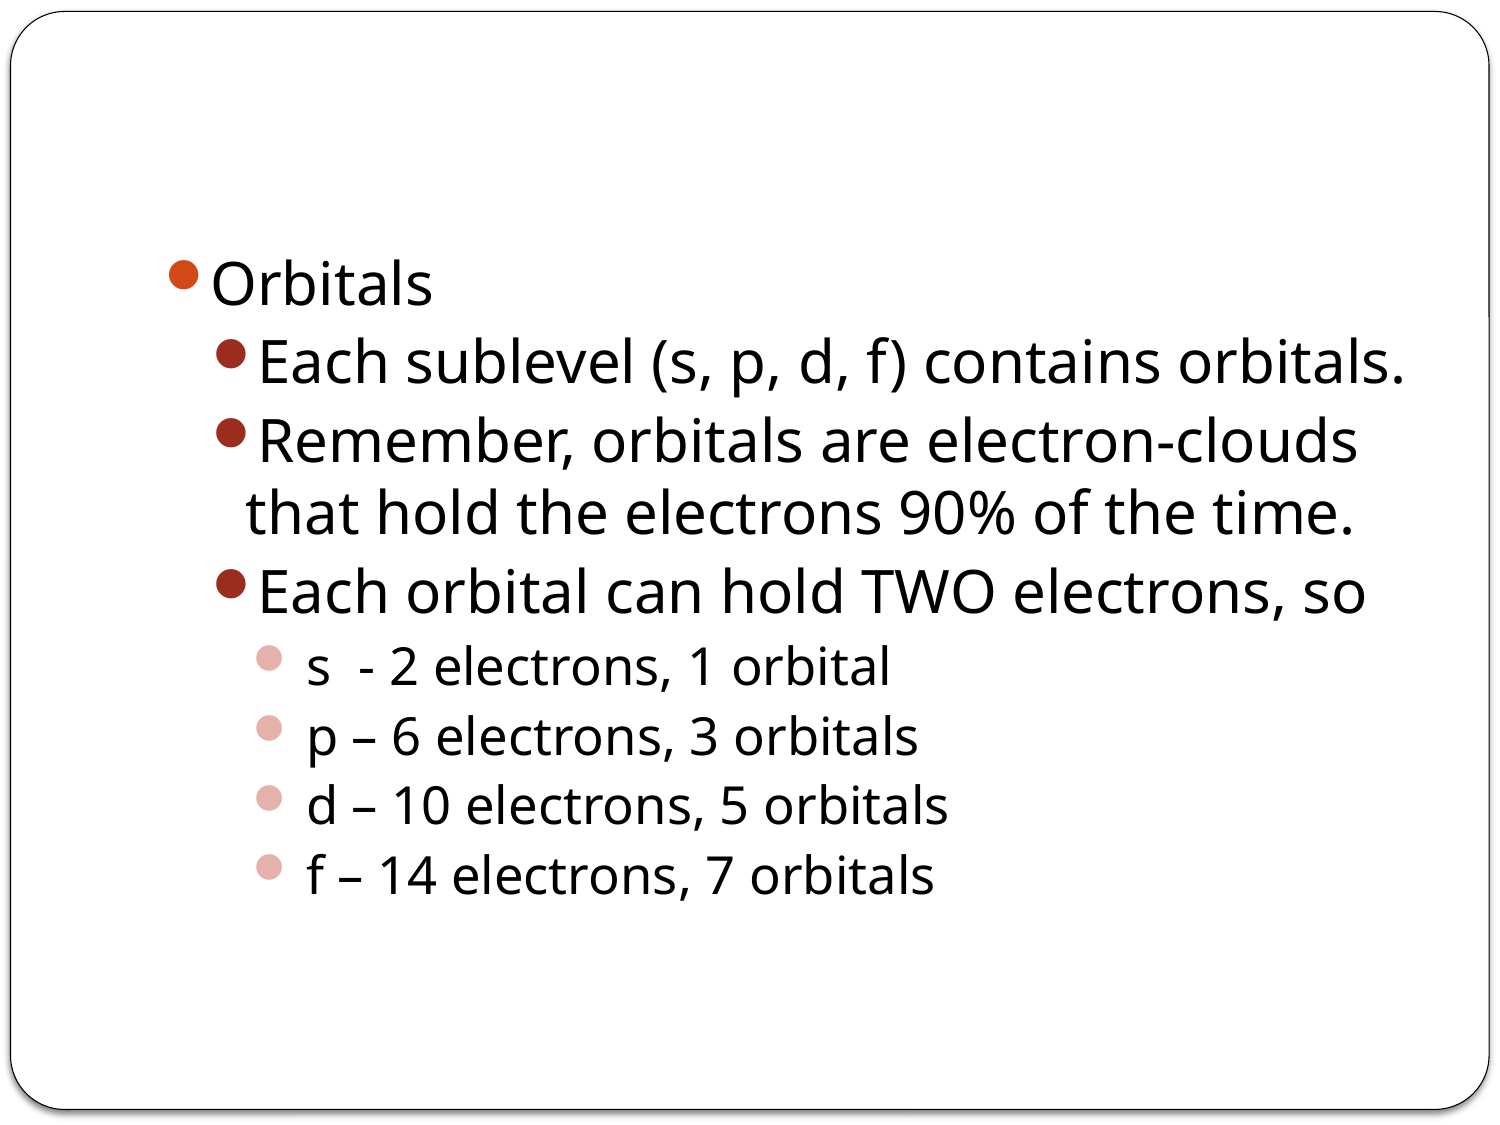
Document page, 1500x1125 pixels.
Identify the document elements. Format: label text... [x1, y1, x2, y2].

list Orbitals Each sublevel (s, p, d, f) contains orbitals. Remember, orbitals are electron-clouds that hold the electrons 90% of the time. Each orbital can hold TWO electrons, so s - 2 electrons, 1 orbital p – 6 electrons, 3 orbitals d – 10 electrons, 5 orbitals f – 14 electrons, 7 orbitals [150, 237, 1425, 988]
